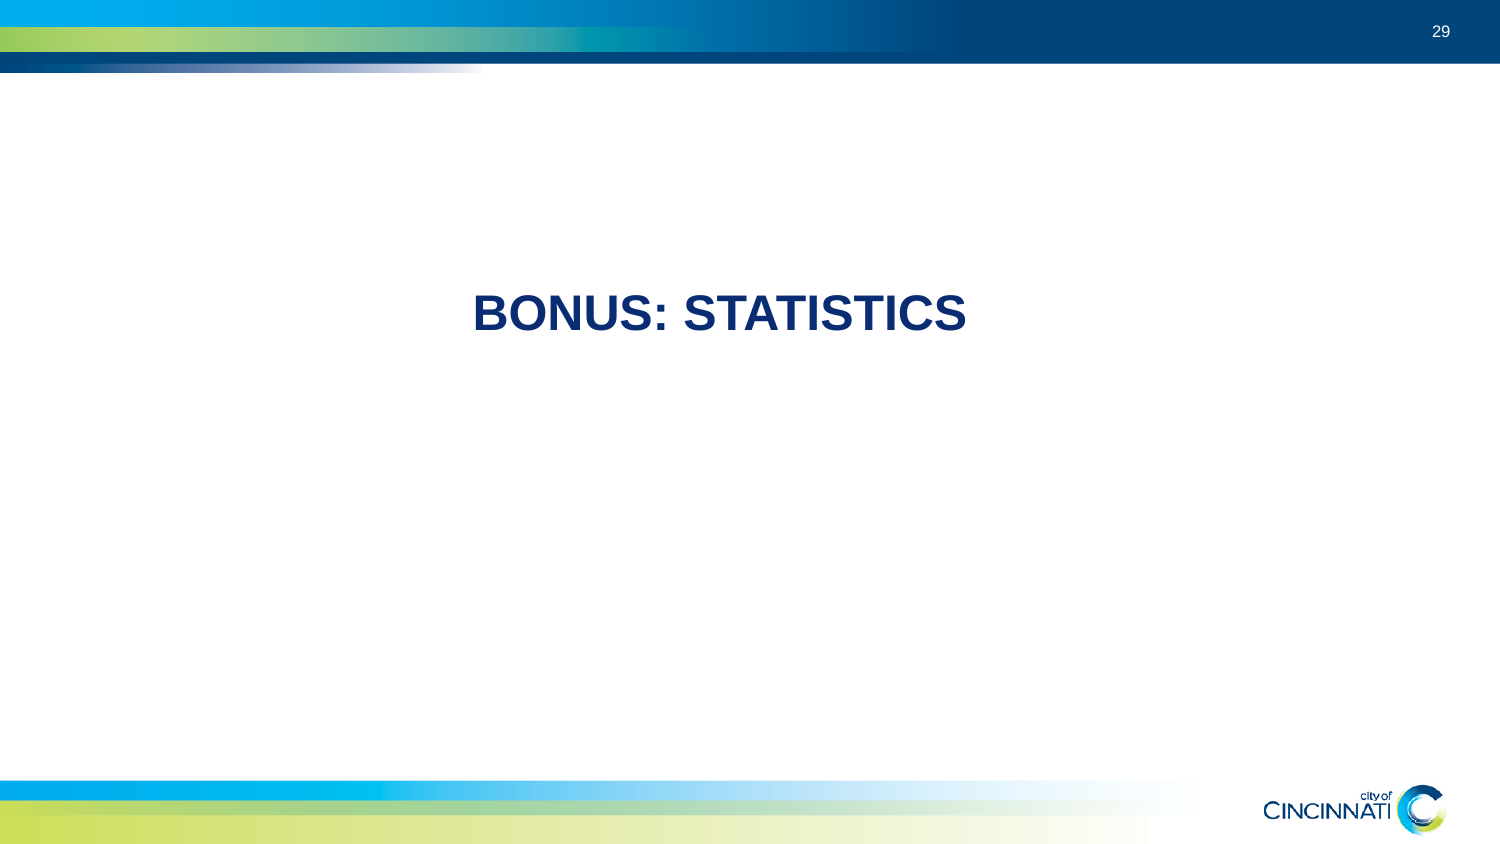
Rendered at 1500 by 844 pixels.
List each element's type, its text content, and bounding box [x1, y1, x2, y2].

title BONUS: Statistics [63, 272, 1377, 422]
text_box 29 [1014, 13, 1466, 52]
picture [0, 0, 1500, 844]
